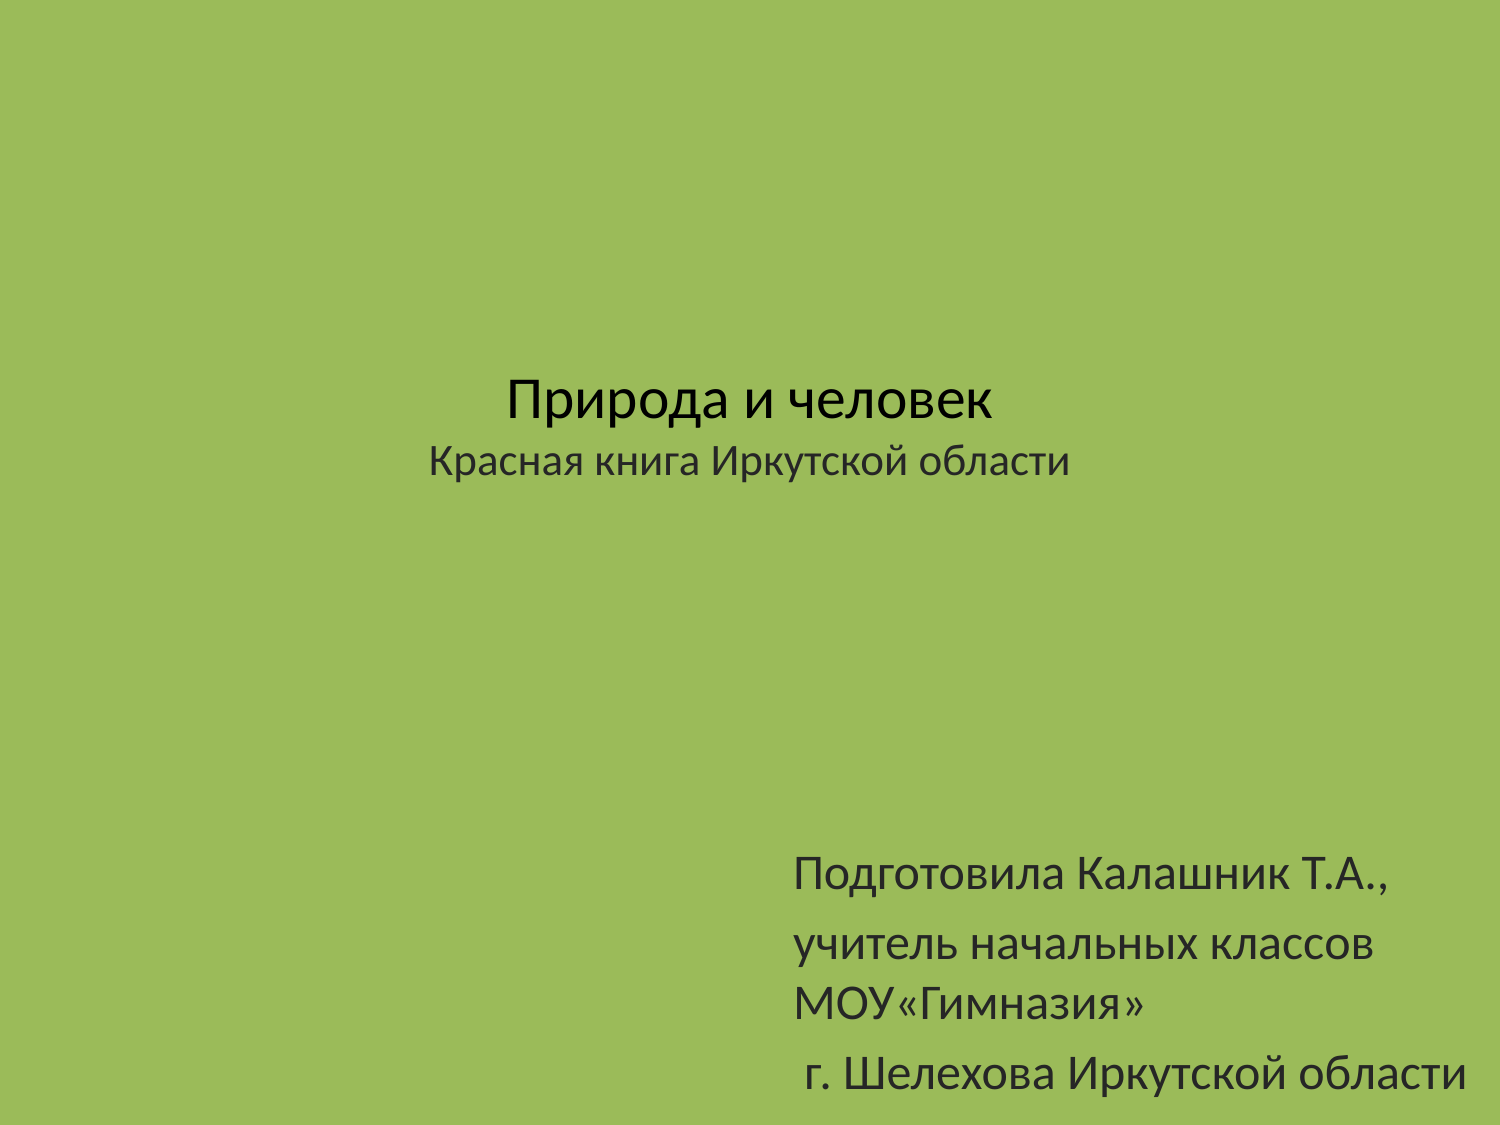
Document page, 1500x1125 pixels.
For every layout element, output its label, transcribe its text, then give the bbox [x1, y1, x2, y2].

title Природа и человек Красная книга Иркутской области [112, 349, 1388, 591]
subtitle Подготовила Калашник Т.А., учитель начальных классов МОУ«Гимназия» г. Шелехова Иркутской области [778, 832, 1500, 1125]
